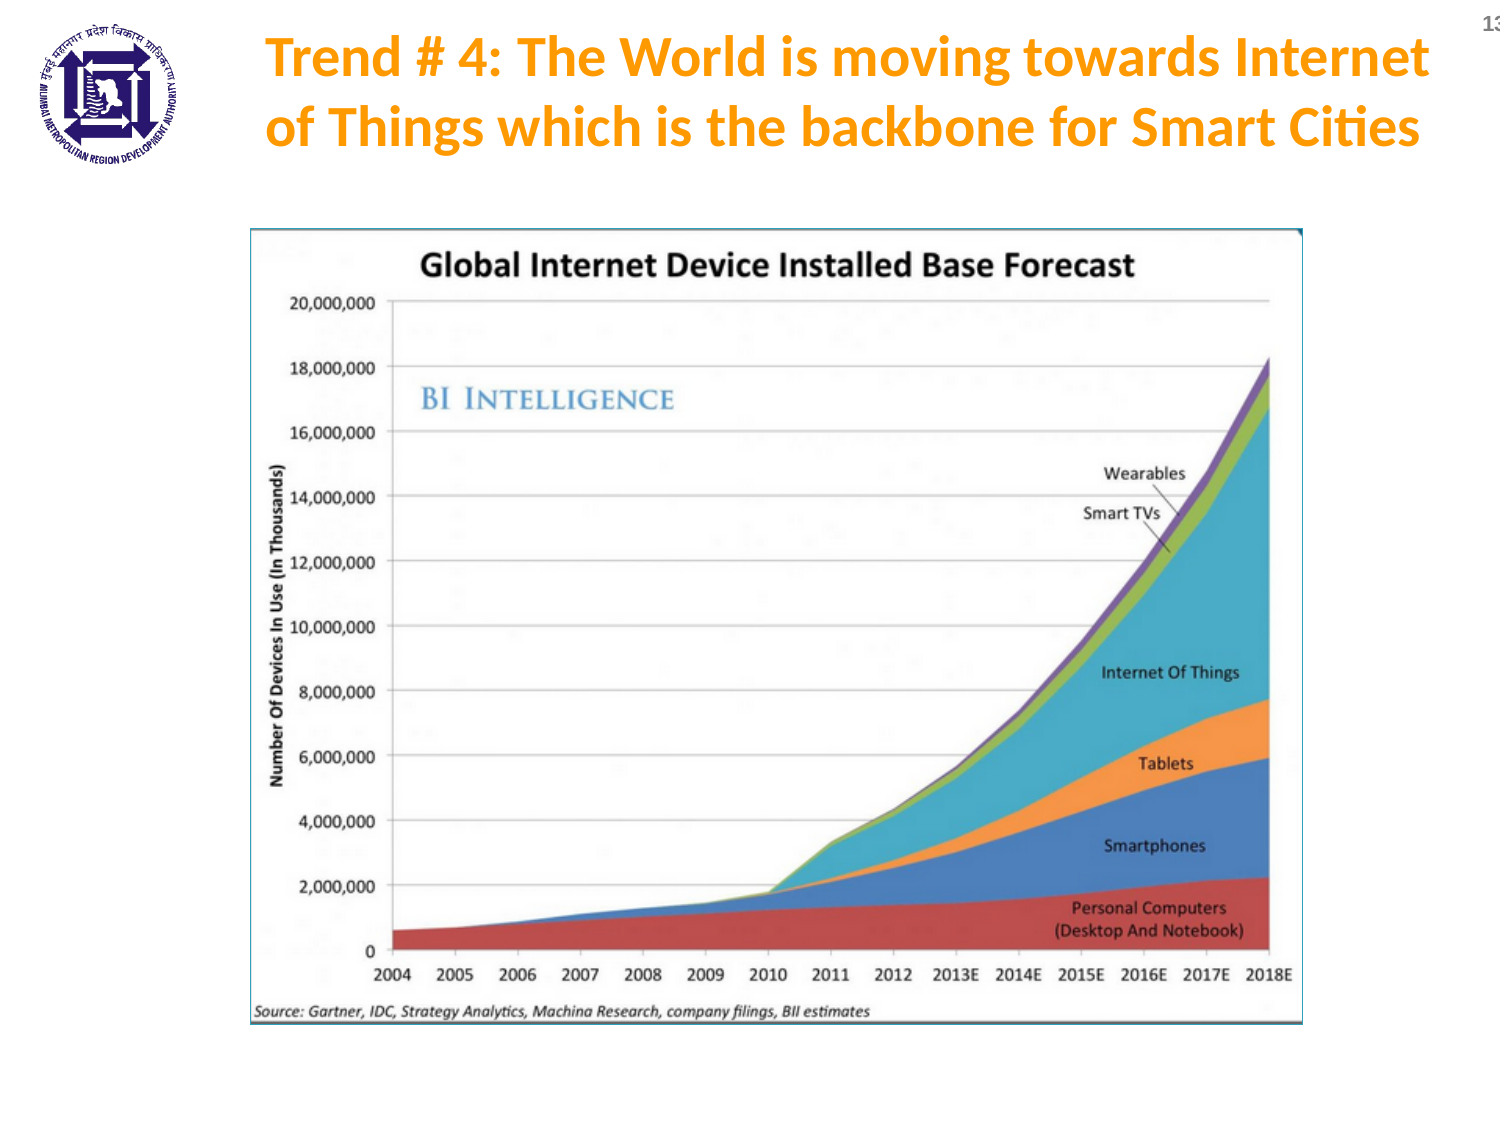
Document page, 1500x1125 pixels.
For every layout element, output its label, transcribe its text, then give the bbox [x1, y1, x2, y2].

title Trend # 4: The World is moving towards Internet of Things which is the backbone for Smart Cities [250, 24, 1472, 153]
picture [39, 24, 176, 164]
picture [250, 228, 1303, 1025]
